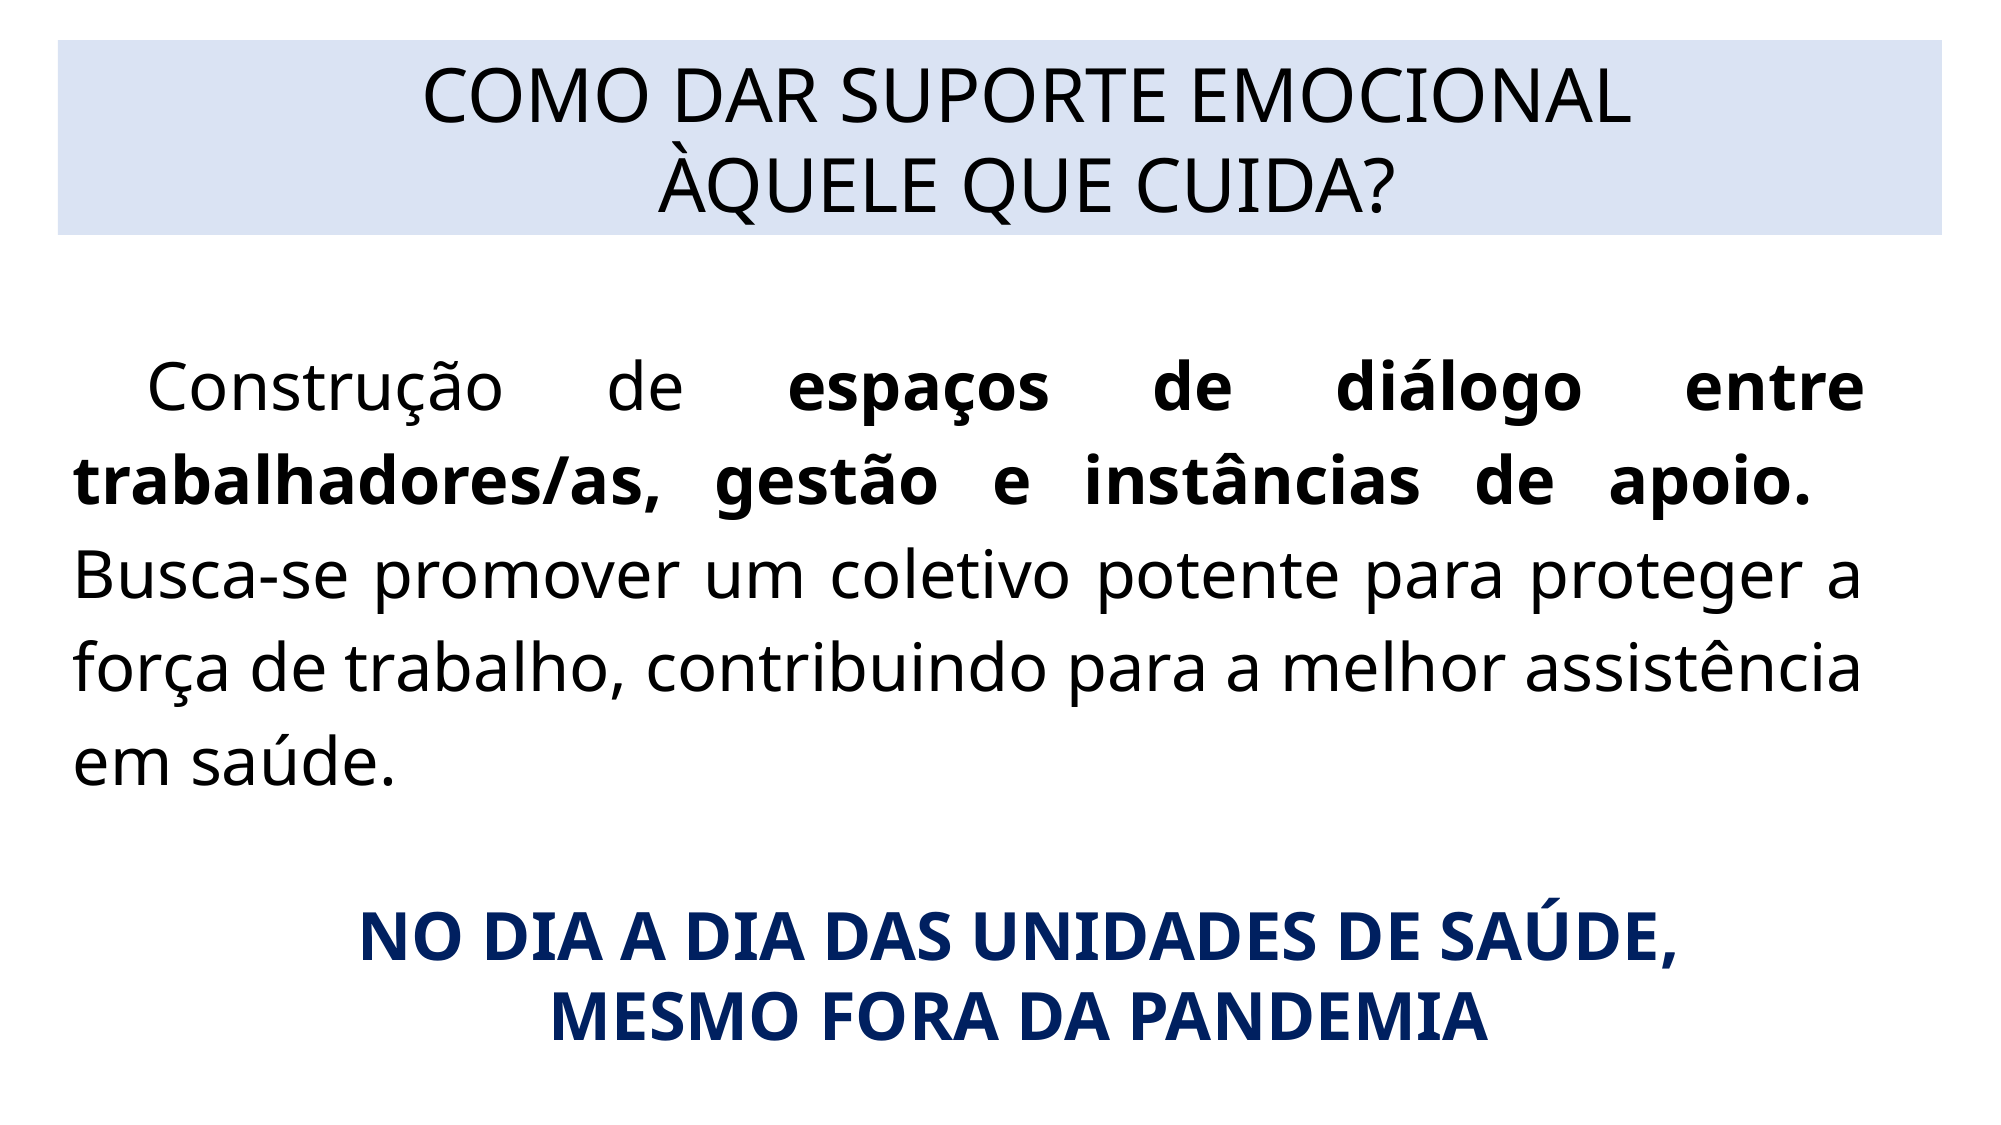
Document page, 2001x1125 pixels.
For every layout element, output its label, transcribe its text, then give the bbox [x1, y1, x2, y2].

text_box COMO DAR SUPORTE EMOCIONAL ÀQUELE QUE CUIDA? [57, 40, 1942, 235]
text_box NO DIA A DIA DAS UNIDADES DE SAÚDE, MESMO FORA DA PANDEMIA [234, 886, 1804, 1062]
text_box Construção de espaços de diálogo entre trabalhadores/as, gestão e instâncias de apoio. Busca-se promover um coletivo potente para proteger a força de trabalho, contribuindo para a melhor assistência em saúde. [57, 322, 1882, 807]
